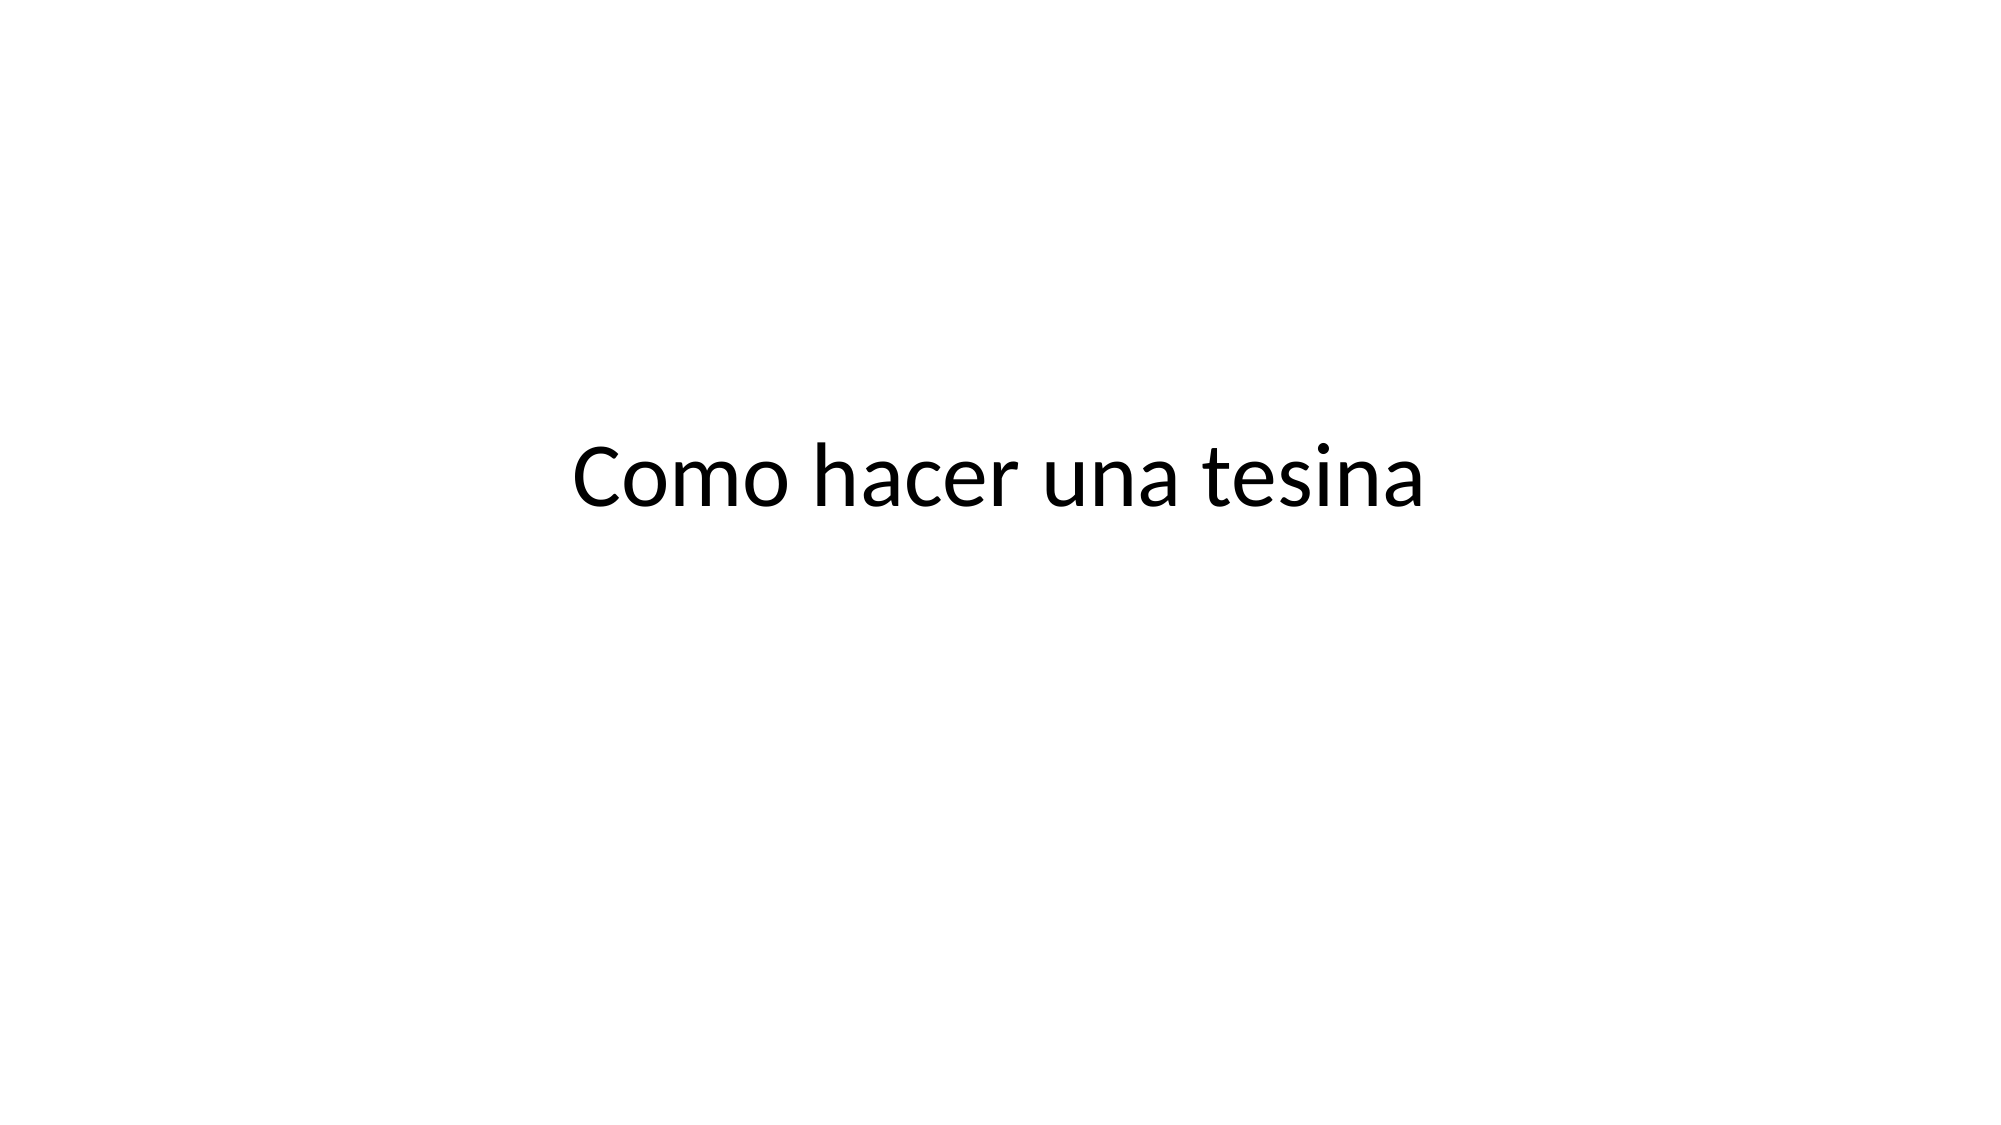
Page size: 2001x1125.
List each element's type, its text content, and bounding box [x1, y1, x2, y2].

title Como hacer una tesina [150, 349, 1850, 591]
